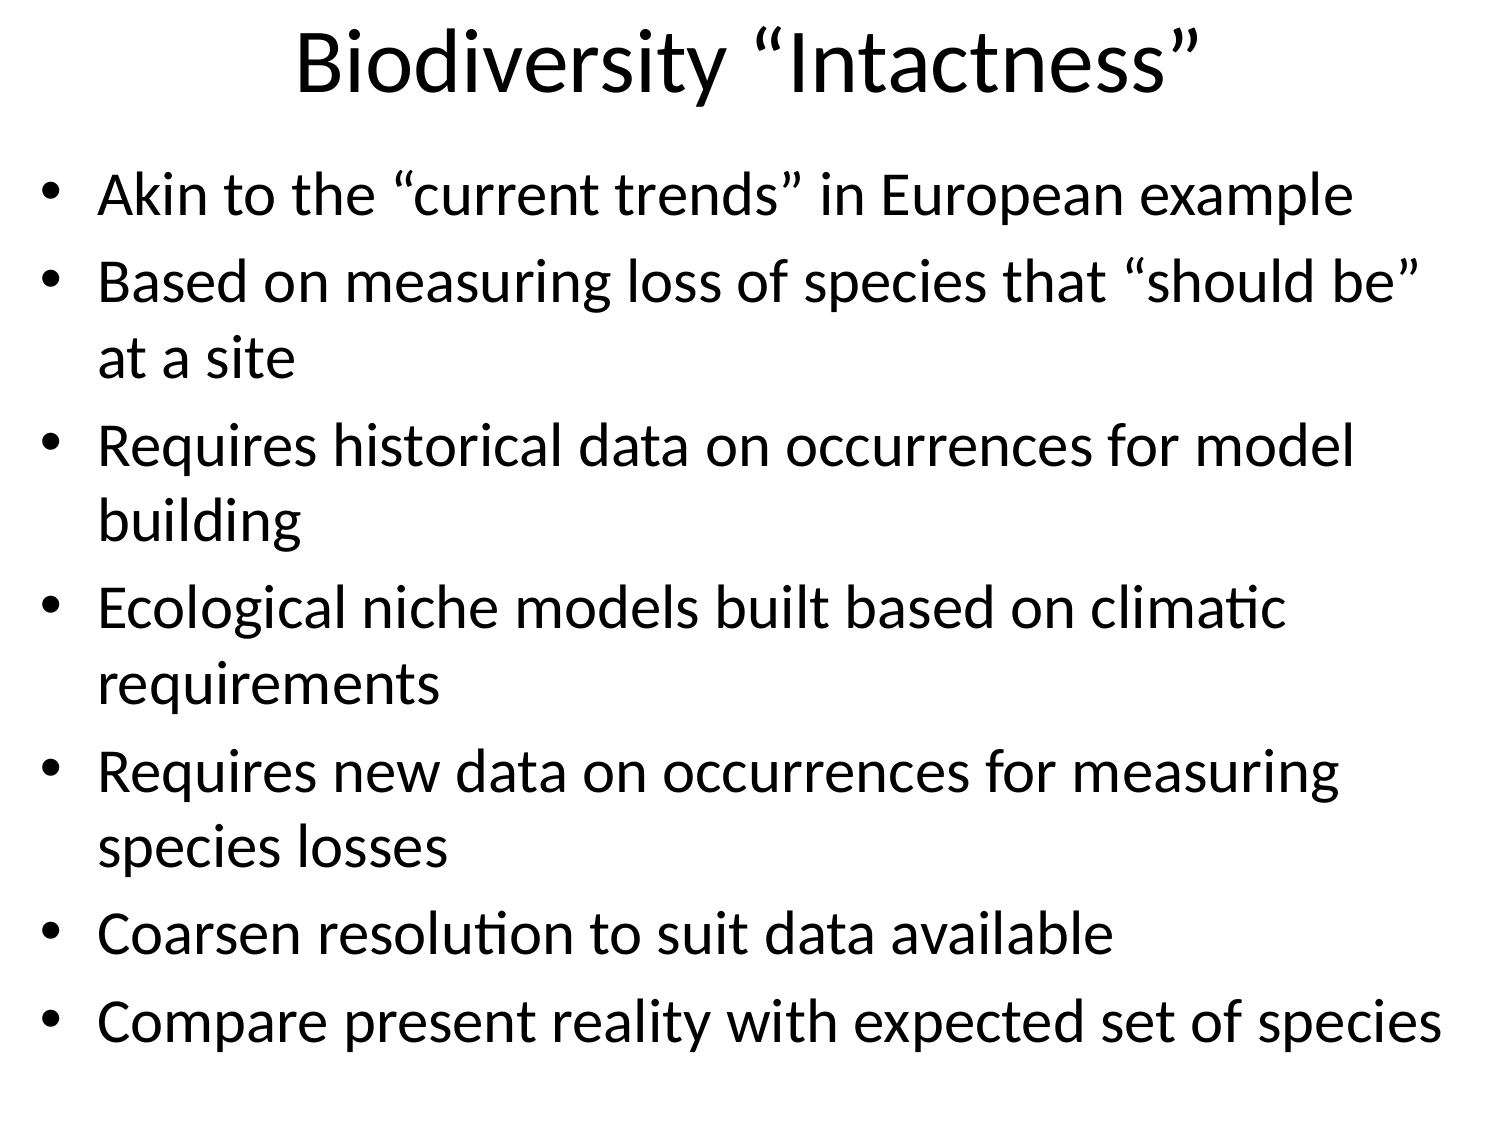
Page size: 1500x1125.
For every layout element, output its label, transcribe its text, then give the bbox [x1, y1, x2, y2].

title Biodiversity “Intactness” [75, 0, 1425, 145]
list Akin to the “current trends” in European example Based on measuring loss of species that “should be” at a site Requires historical data on occurrences for model building Ecological niche models built based on climatic requirements Requires new data on occurrences for measuring species losses Coarsen resolution to suit data available Compare present reality with expected set of species [24, 145, 1463, 1088]
